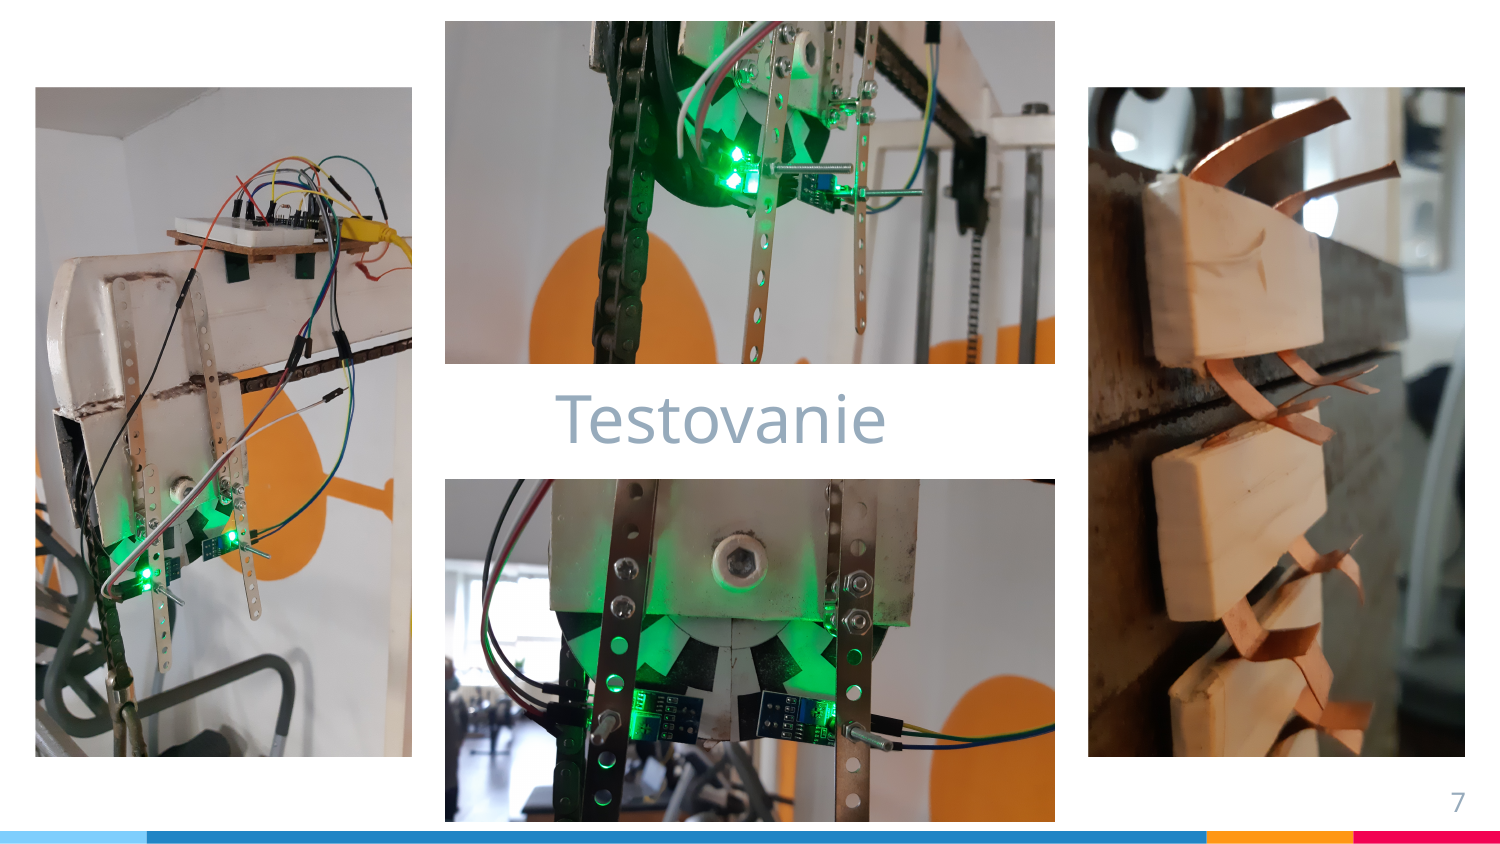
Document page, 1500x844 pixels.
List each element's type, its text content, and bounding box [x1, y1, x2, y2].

picture [0, 21, 1500, 823]
title Testovanie [561, 373, 917, 472]
slide_number 7 [1391, 770, 1482, 822]
